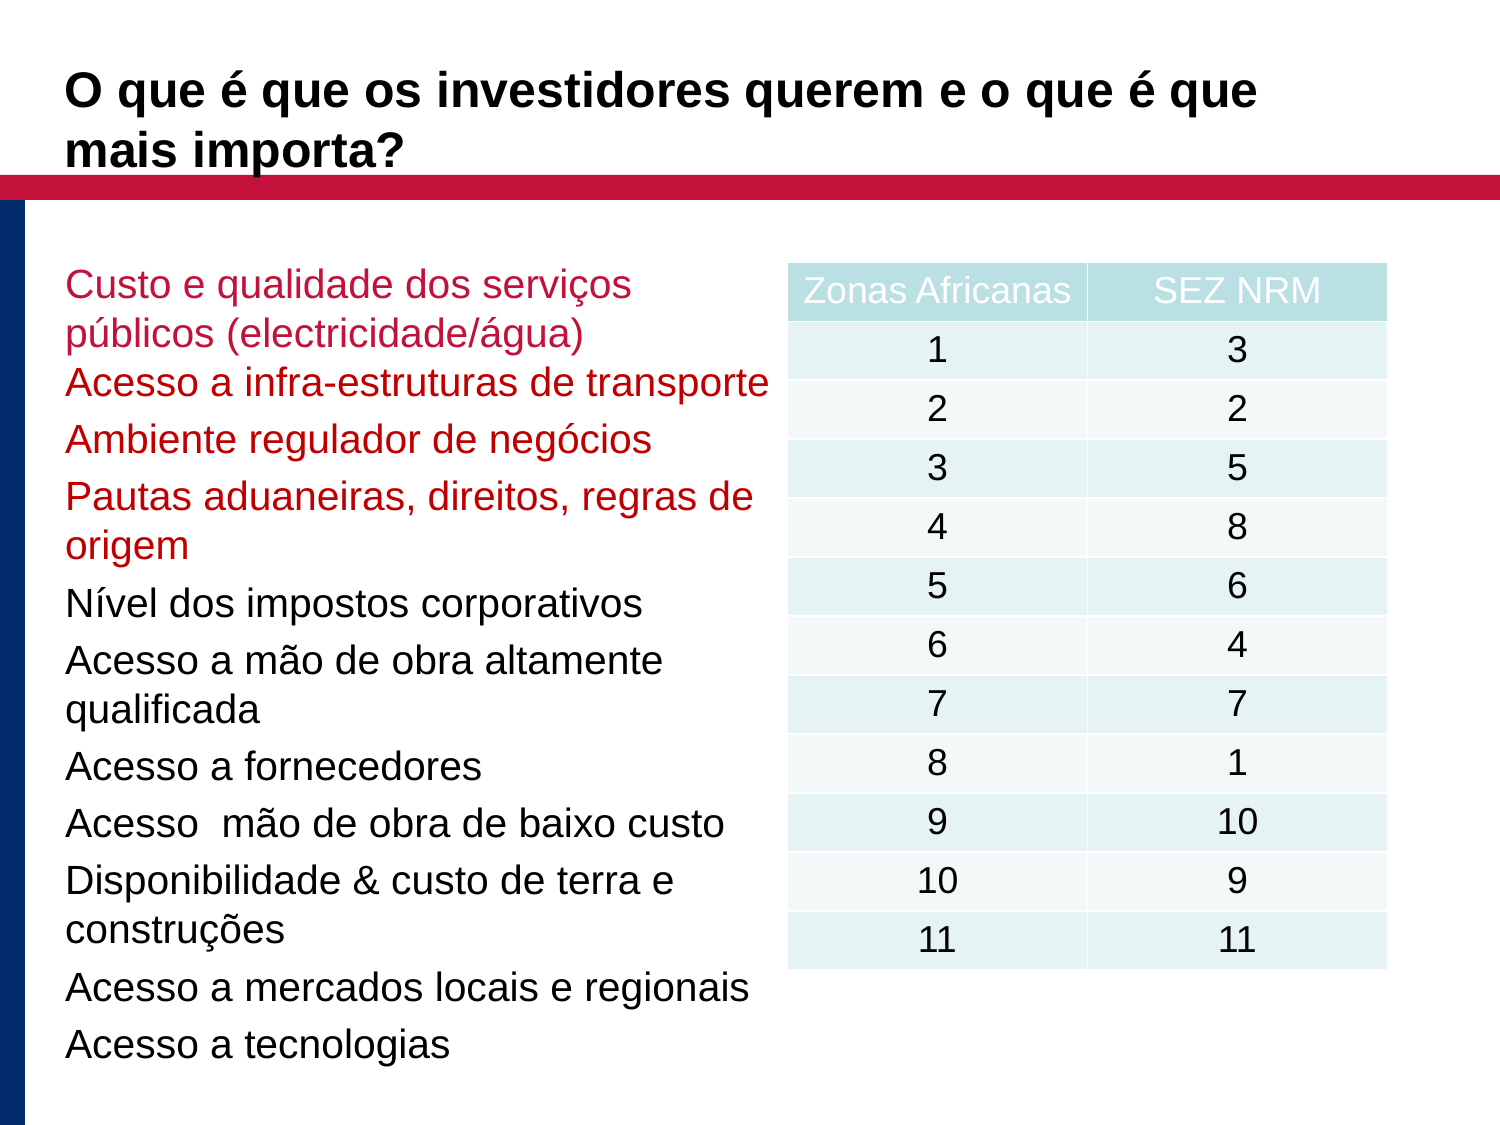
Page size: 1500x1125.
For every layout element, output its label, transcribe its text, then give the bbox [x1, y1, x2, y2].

list Custo e qualidade dos serviços públicos (electricidade/água) Acesso a infra-estruturas de transporte Ambiente regulador de negócios Pautas aduaneiras, direitos, regras de origem Nível dos impostos corporativos Acesso a mão de obra altamente qualificada Acesso a fornecedores Acesso mão de obra de baixo custo Disponibilidade & custo de terra e construções Acesso a mercados locais e regionais Acesso a tecnologias [50, 249, 788, 1075]
table_cell 6 [788, 617, 1087, 674]
table_cell 4 [1088, 617, 1387, 674]
table_cell 9 [1088, 853, 1387, 910]
table_cell 2 [788, 381, 1087, 438]
table_cell 3 [788, 440, 1087, 497]
table_header SEZ NRM [1088, 263, 1387, 321]
table_cell 11 [1088, 912, 1387, 969]
table_cell 1 [788, 322, 1087, 379]
table_header Zonas Africanas [788, 263, 1087, 321]
table_cell 1 [1088, 735, 1387, 792]
table_cell 2 [1088, 381, 1387, 438]
table_cell 5 [1088, 440, 1387, 497]
table_cell 5 [788, 558, 1087, 615]
table_cell 3 [1088, 322, 1387, 379]
table_cell 7 [1088, 676, 1387, 733]
table_cell 10 [788, 853, 1087, 910]
table_cell 8 [1088, 499, 1387, 556]
table_cell 4 [788, 499, 1087, 556]
table_cell 9 [788, 794, 1087, 851]
table_cell 6 [1088, 558, 1387, 615]
table_cell 7 [788, 676, 1087, 733]
table_cell 8 [788, 735, 1087, 792]
table_cell 11 [788, 912, 1087, 969]
title O que é que os investidores querem e o que é que mais importa? [49, 49, 1325, 150]
table_cell 10 [1088, 794, 1387, 851]
